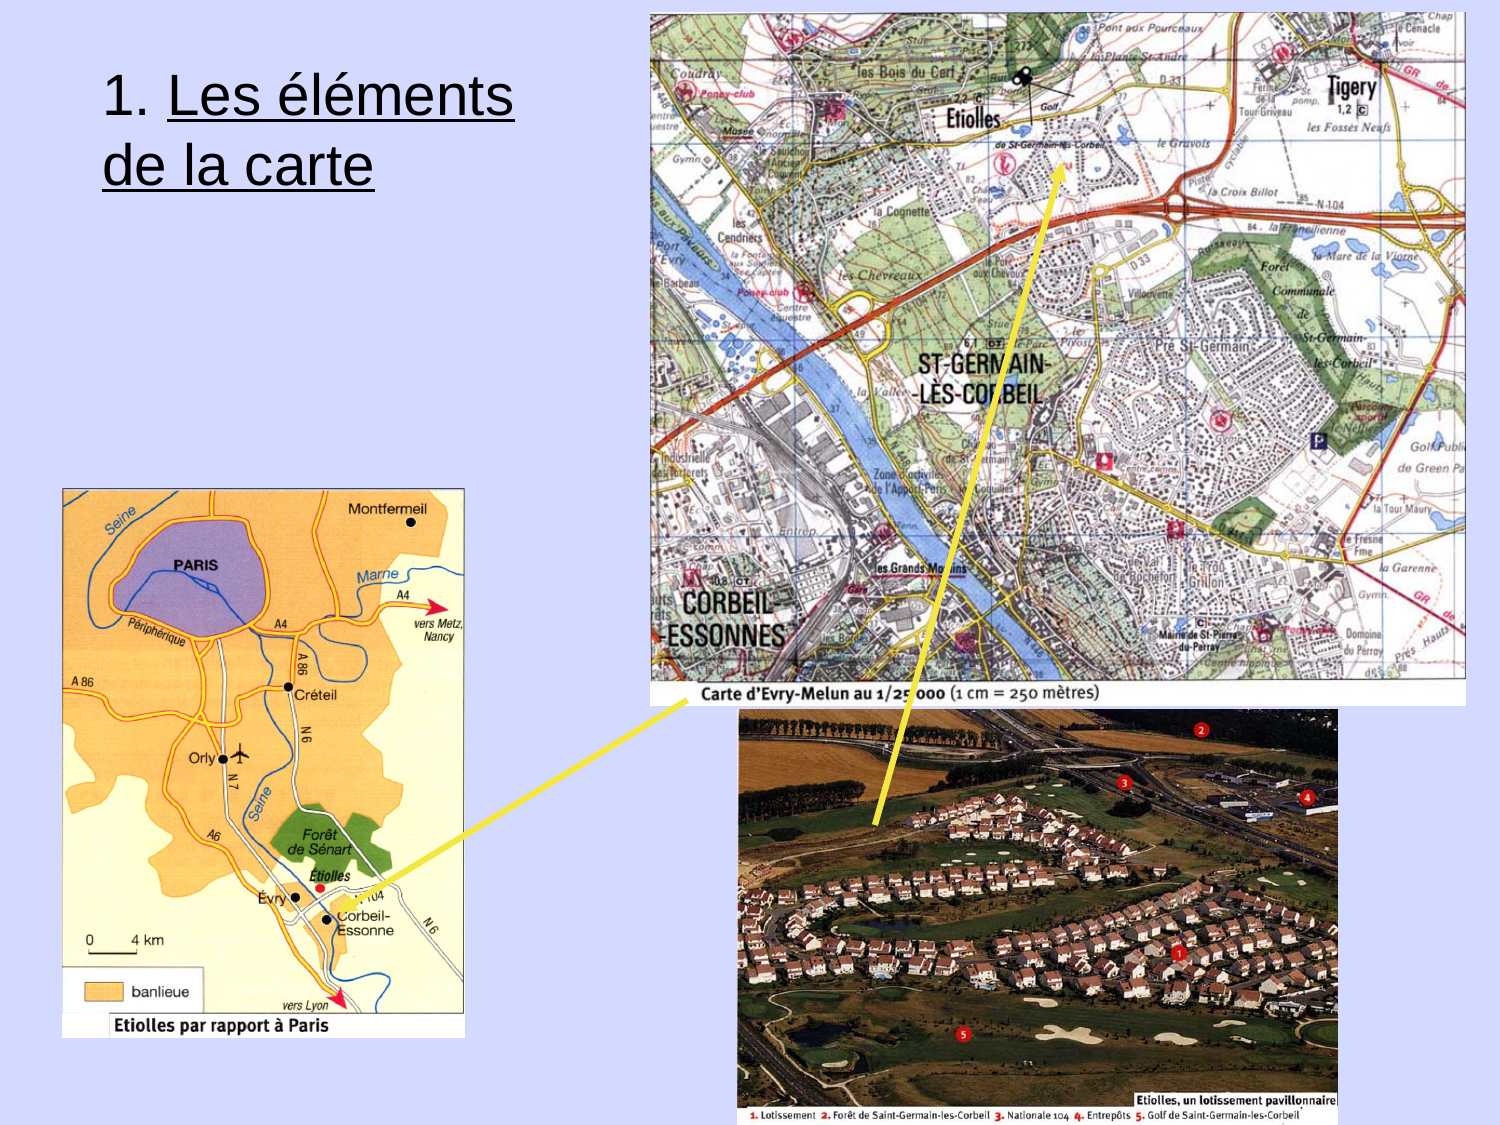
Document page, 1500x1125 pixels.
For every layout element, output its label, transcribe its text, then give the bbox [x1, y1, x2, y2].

picture [737, 709, 1338, 1125]
text_box 1. Les éléments de la carte [87, 49, 588, 205]
picture [649, 12, 1467, 706]
picture [62, 487, 465, 1038]
